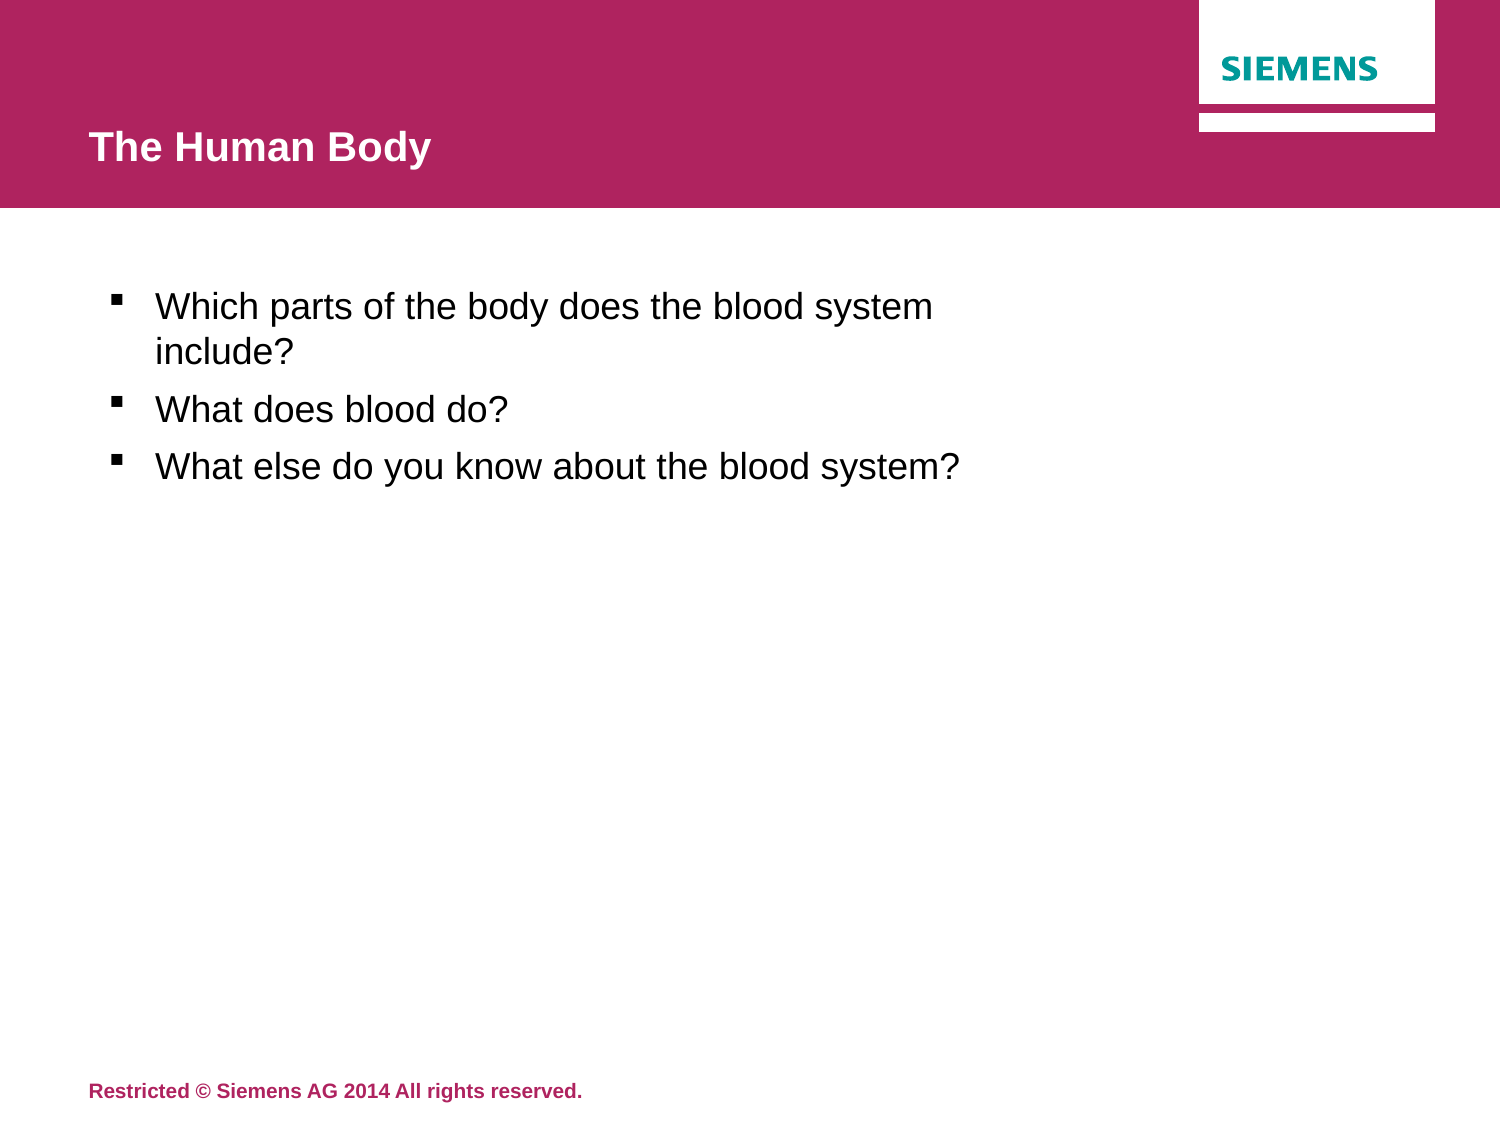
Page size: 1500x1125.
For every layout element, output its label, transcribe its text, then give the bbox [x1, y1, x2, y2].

text_box Which parts of the body does the blood system include? What does blood do? What else do you know about the blood system? [93, 274, 1050, 495]
title The Human Body [0, 0, 1458, 209]
